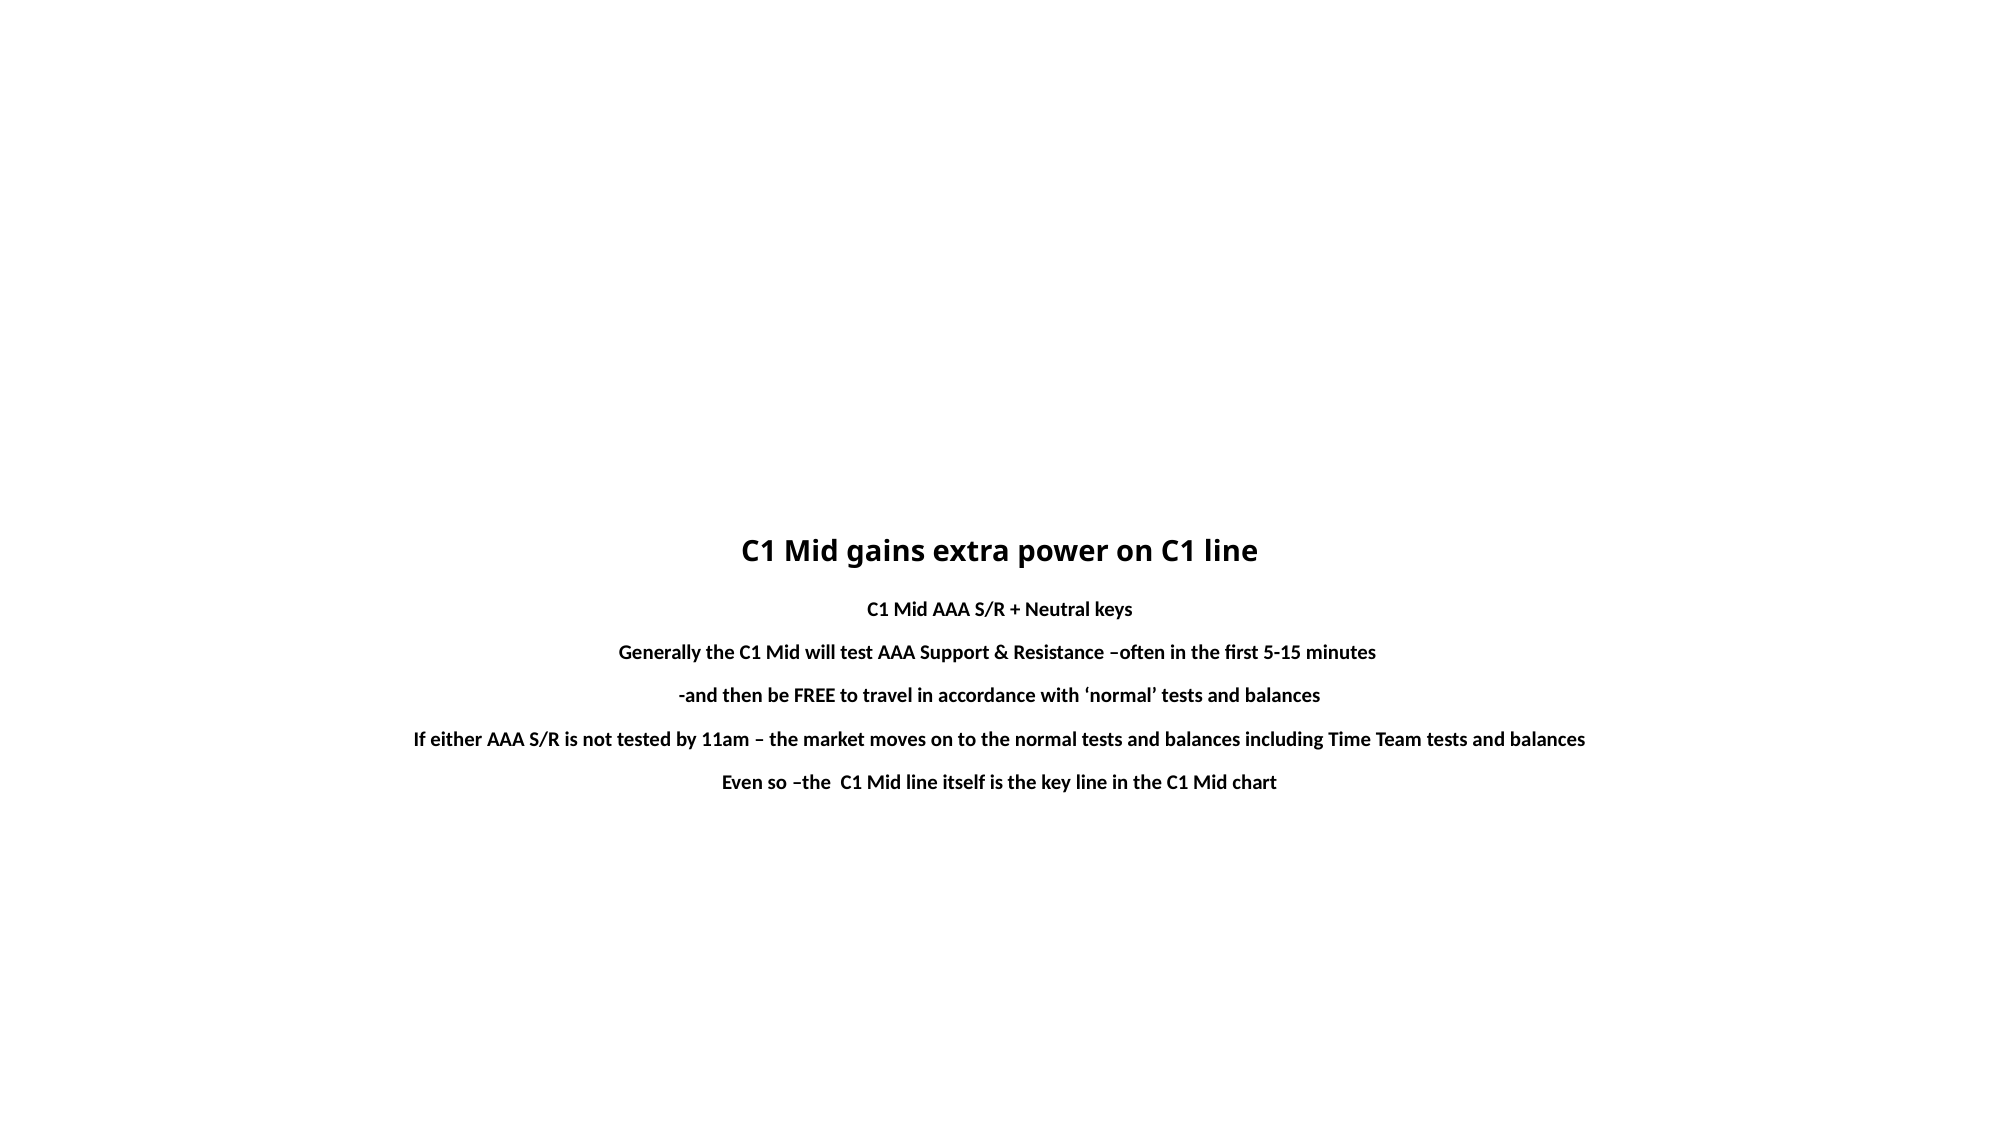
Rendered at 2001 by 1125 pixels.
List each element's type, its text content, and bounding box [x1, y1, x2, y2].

title C1 Mid gains extra power on C1 line [249, 184, 1750, 576]
subtitle C1 Mid AAA S/R + Neutral keys Generally the C1 Mid will test AAA Support & Resistance –often in the first 5-15 minutes -and then be FREE to travel in accordance with ‘normal’ tests and balances If either AAA S/R is not tested by 11am – the market moves on to the normal tests and balances including Time Team tests and balances Even so –the C1 Mid line itself is the key line in the C1 Mid chart [249, 590, 1750, 863]
